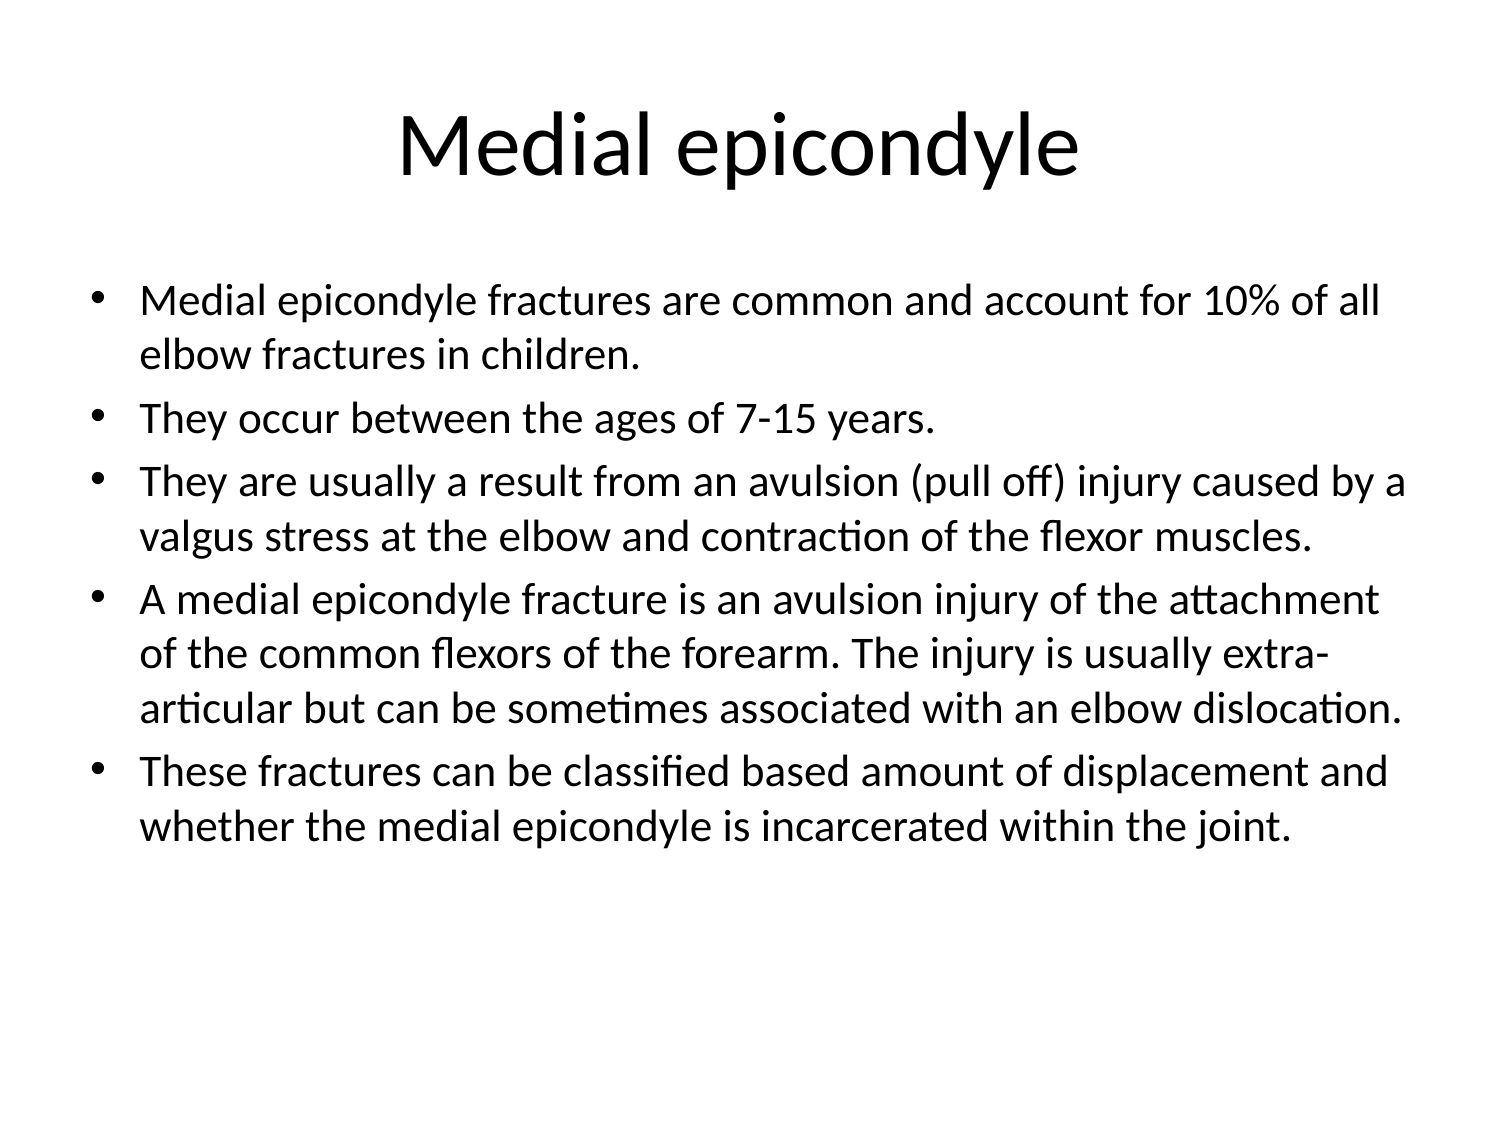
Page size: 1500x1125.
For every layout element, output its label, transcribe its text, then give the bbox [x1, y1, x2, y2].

list Medial epicondyle fractures are common and account for 10% of all elbow fractures in children. They occur between the ages of 7-15 years. They are usually a result from an avulsion (pull off) injury caused by a valgus stress at the elbow and contraction of the flexor muscles. A medial epicondyle fracture is an avulsion injury of the attachment of the common flexors of the forearm. The injury is usually extra-articular but can be sometimes associated with an elbow dislocation. These fractures can be classified based amount of displacement and whether the medial epicondyle is incarcerated within the joint. [75, 262, 1425, 1005]
title Medial epicondyle [75, 45, 1425, 233]
